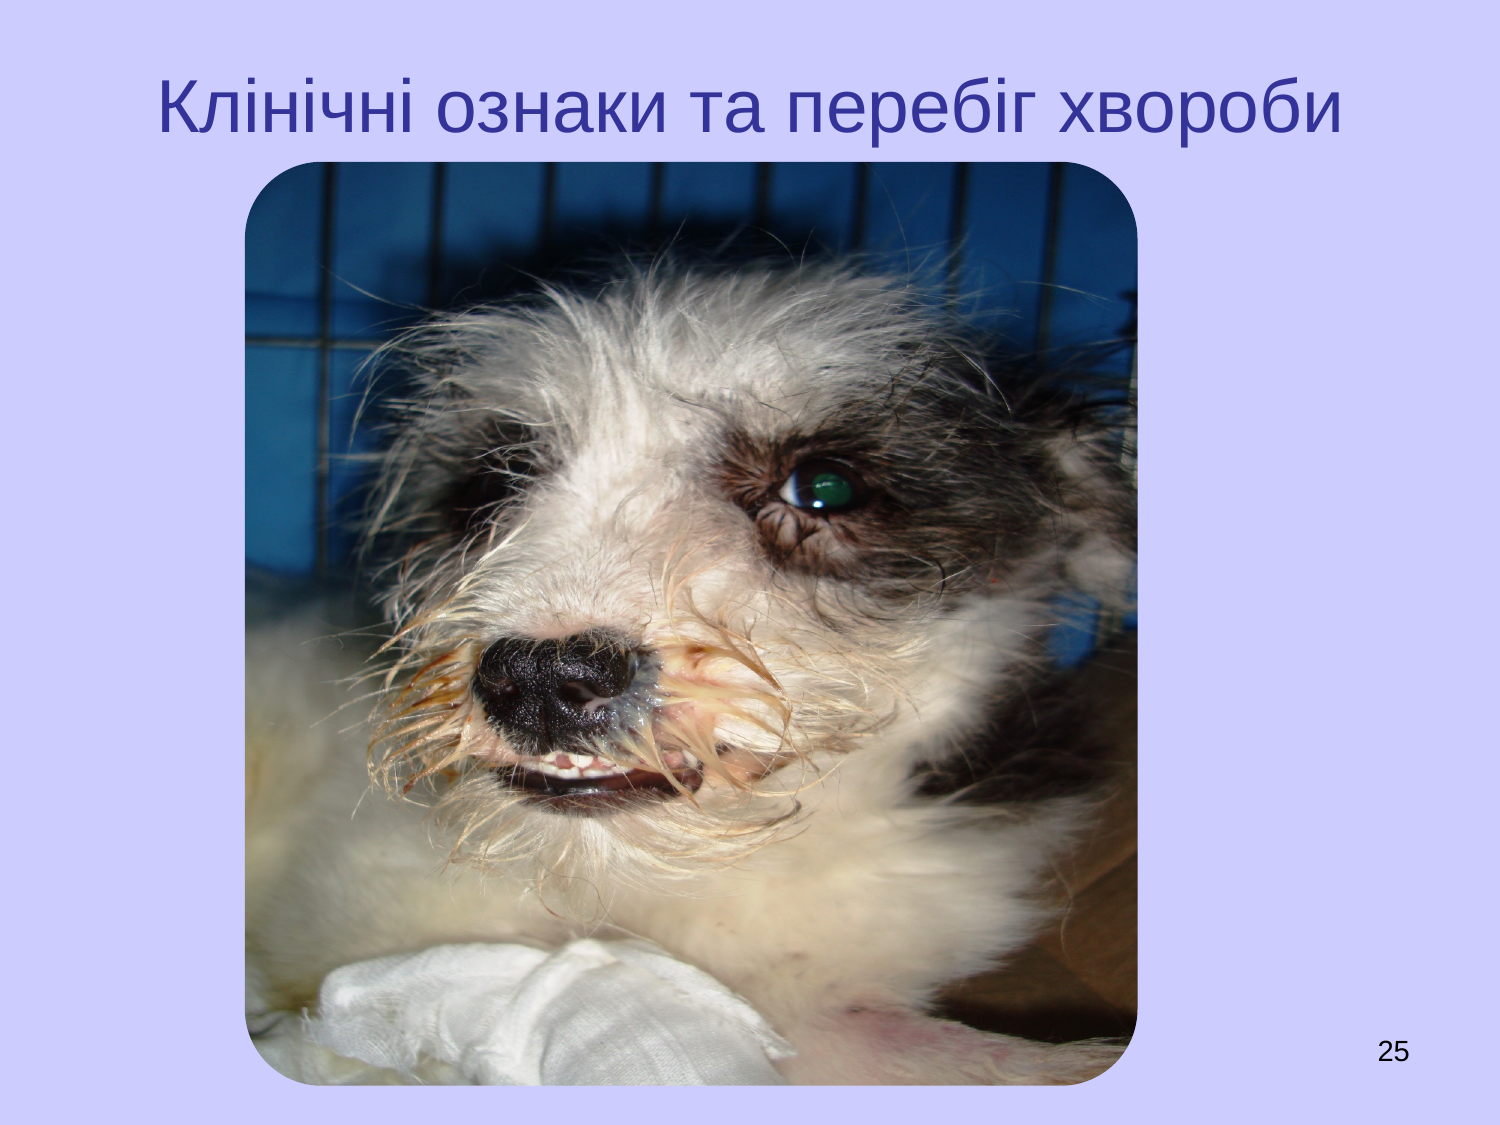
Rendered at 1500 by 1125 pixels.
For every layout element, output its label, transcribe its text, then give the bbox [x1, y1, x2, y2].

picture [244, 161, 1138, 1086]
title Клінічні ознаки та перебіг хвороби [76, 44, 1426, 162]
slide_number 25 [1074, 1024, 1426, 1103]
